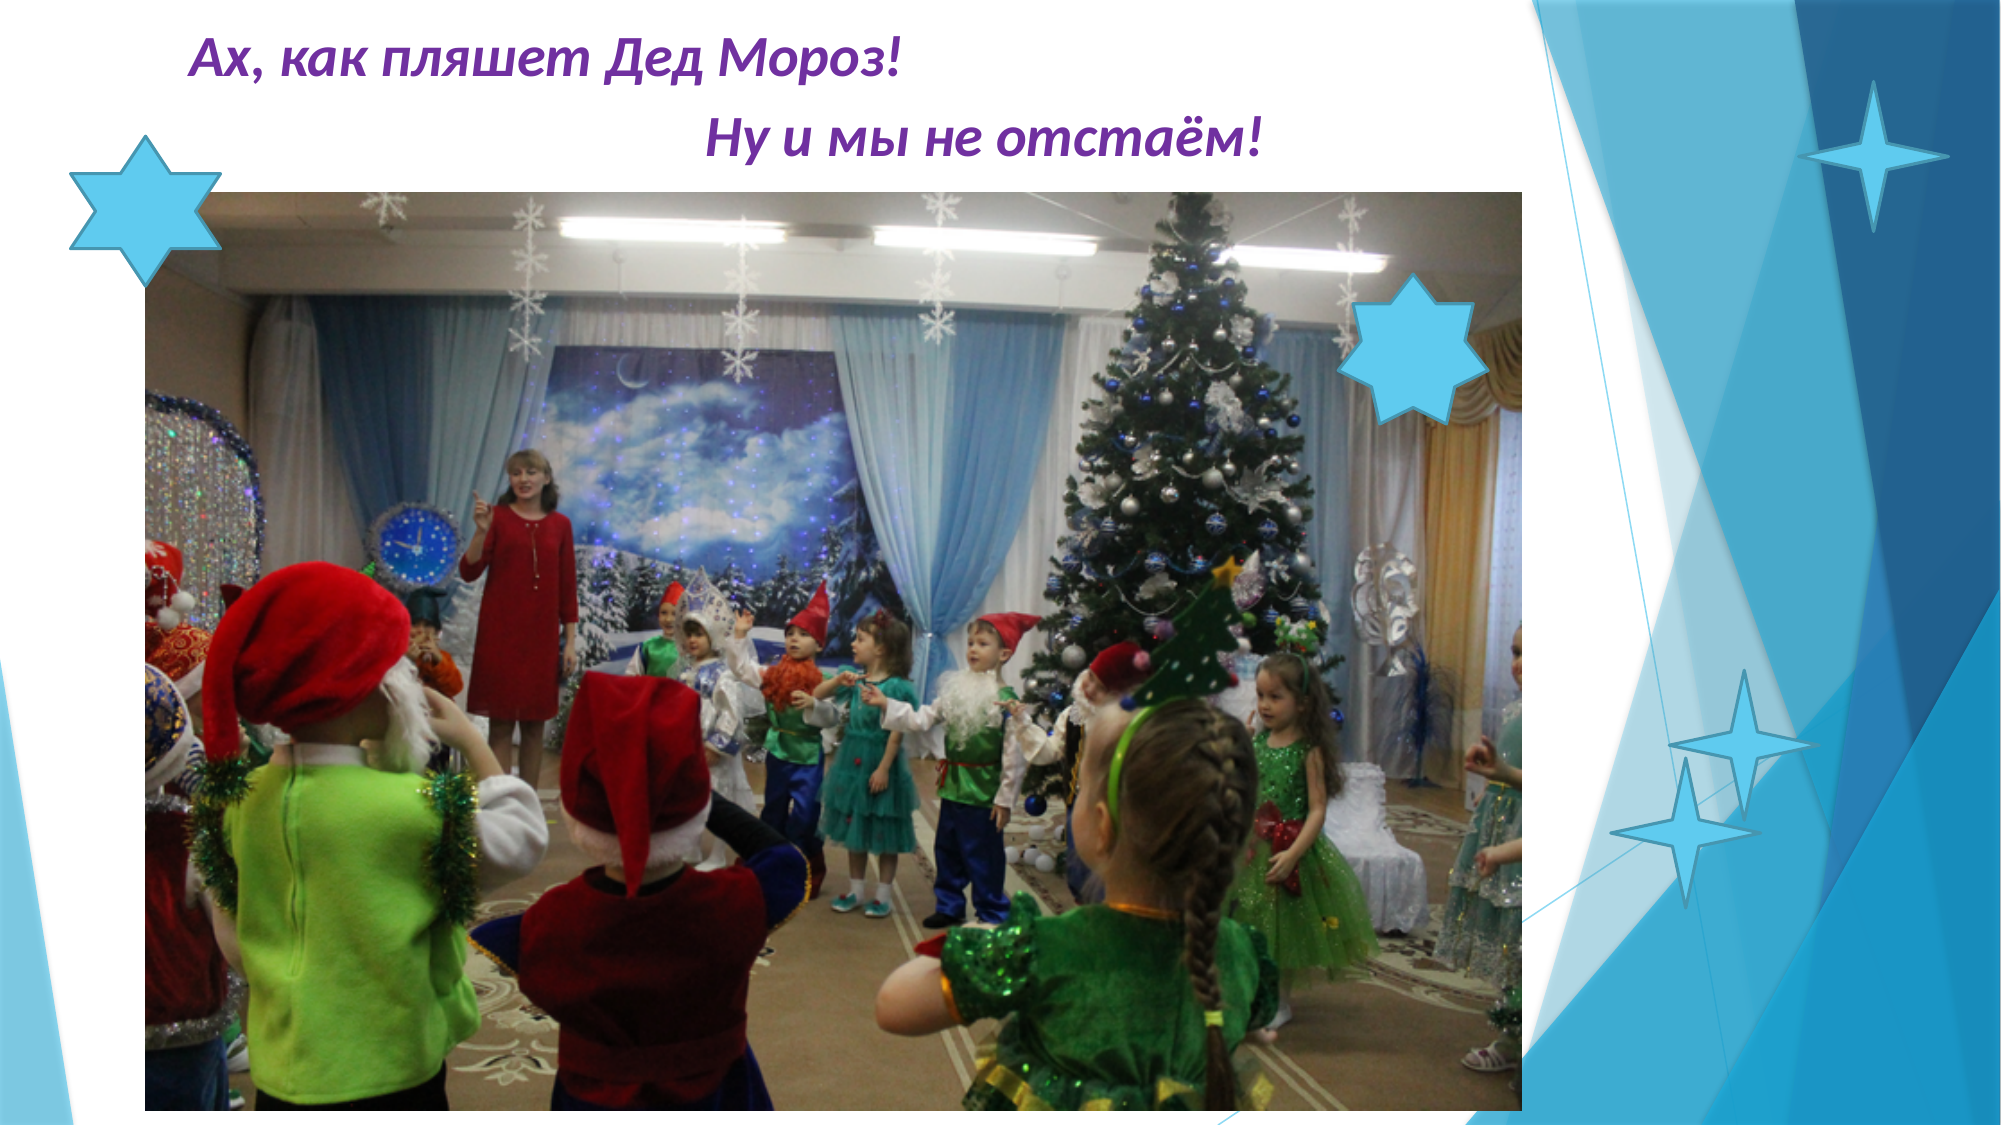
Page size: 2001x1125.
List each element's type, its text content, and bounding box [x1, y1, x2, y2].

text_box [1797, 79, 1951, 234]
text_box [69, 134, 222, 281]
text_box [1667, 668, 1821, 822]
title Ах, как пляшет Дед Мороз! Ну и мы не отстаём! [174, 0, 1522, 192]
text_box [1609, 756, 1763, 910]
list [145, 192, 1522, 1111]
